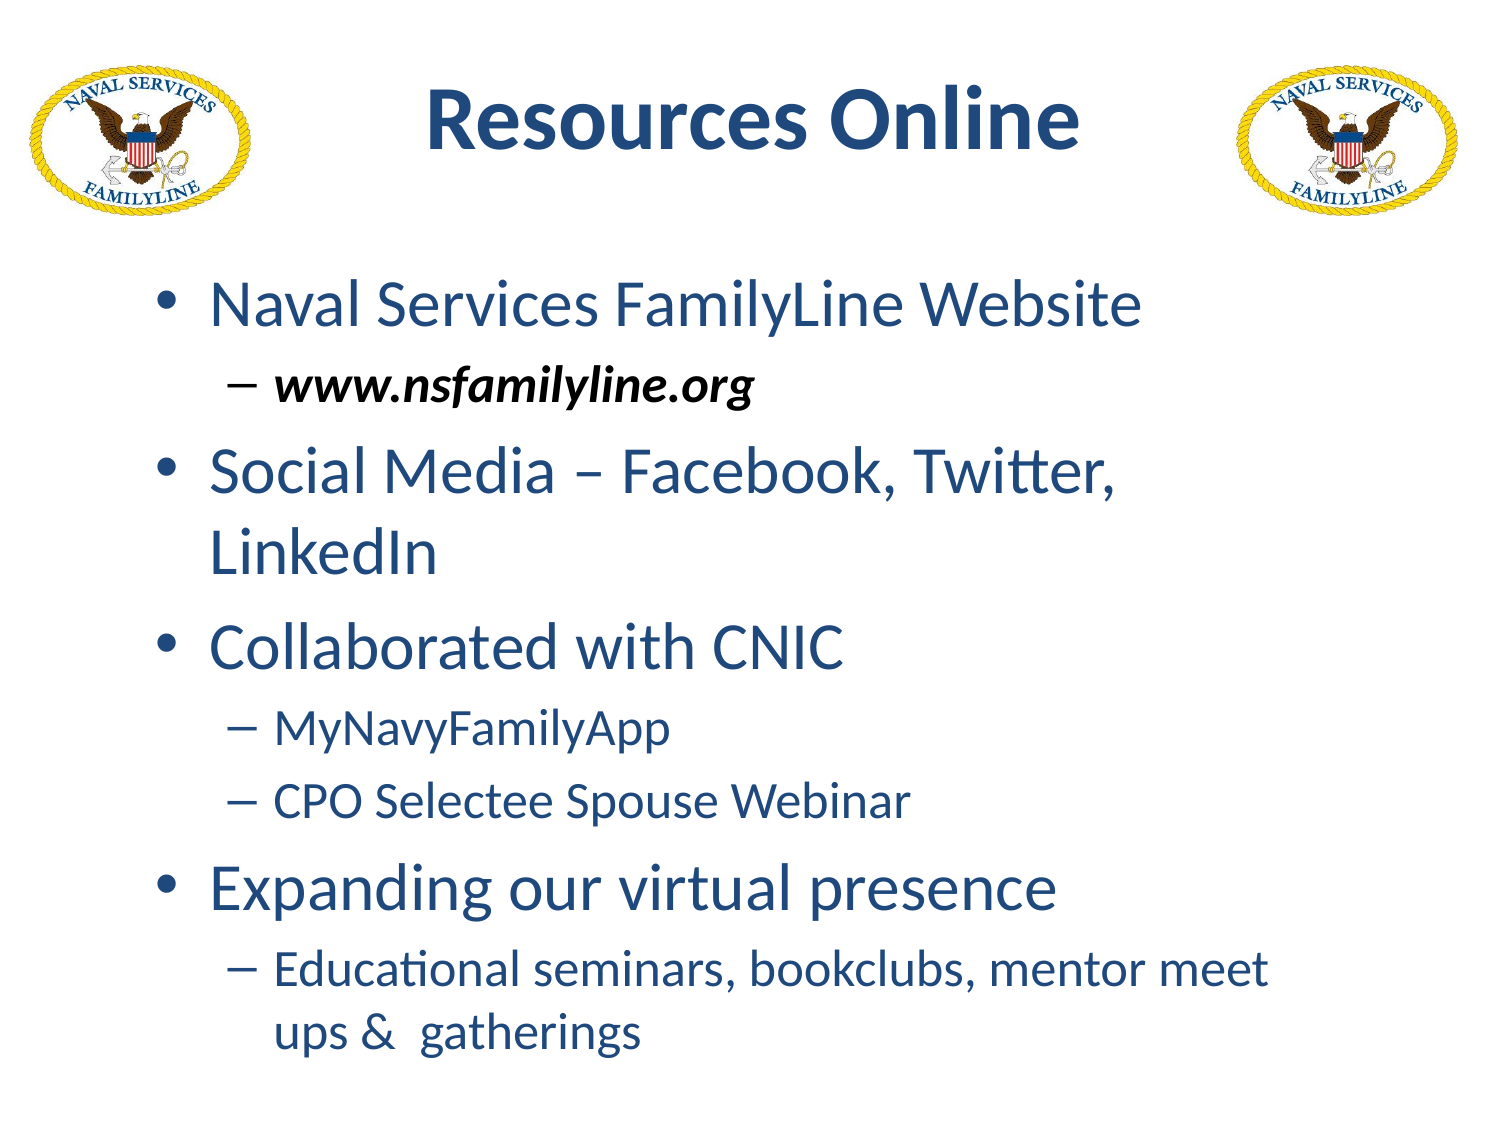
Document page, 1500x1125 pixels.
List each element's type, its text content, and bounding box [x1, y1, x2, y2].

title Resources Online [248, 34, 1260, 192]
picture [29, 64, 251, 216]
picture [1236, 64, 1458, 216]
list Naval Services FamilyLine Website www.nsfamilyline.org Social Media – Facebook, Twitter, LinkedIn Collaborated with CNIC MyNavyFamilyApp CPO Selectee Spouse Webinar Expanding our virtual presence Educational seminars, bookclubs, mentor meet ups & gatherings [139, 251, 1327, 1076]
